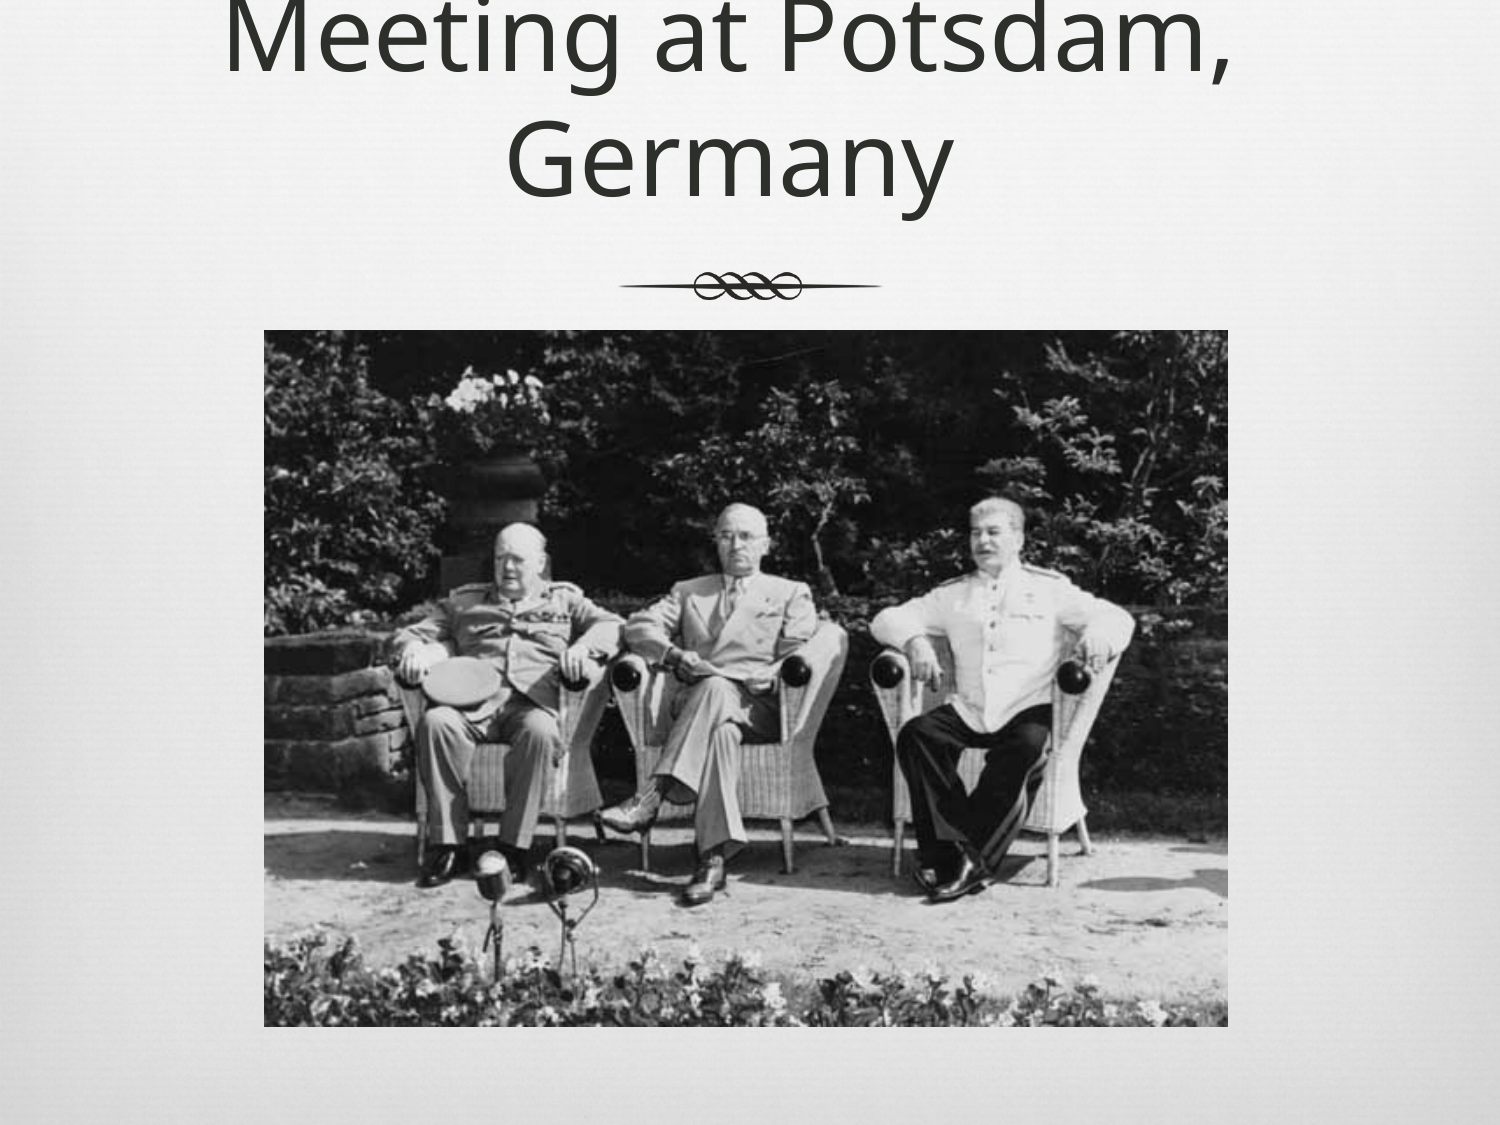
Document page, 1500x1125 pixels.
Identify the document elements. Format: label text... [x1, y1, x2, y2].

picture [615, 272, 885, 300]
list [0, 330, 1500, 1028]
title Meeting at Potsdam, Germany [21, 11, 1438, 174]
